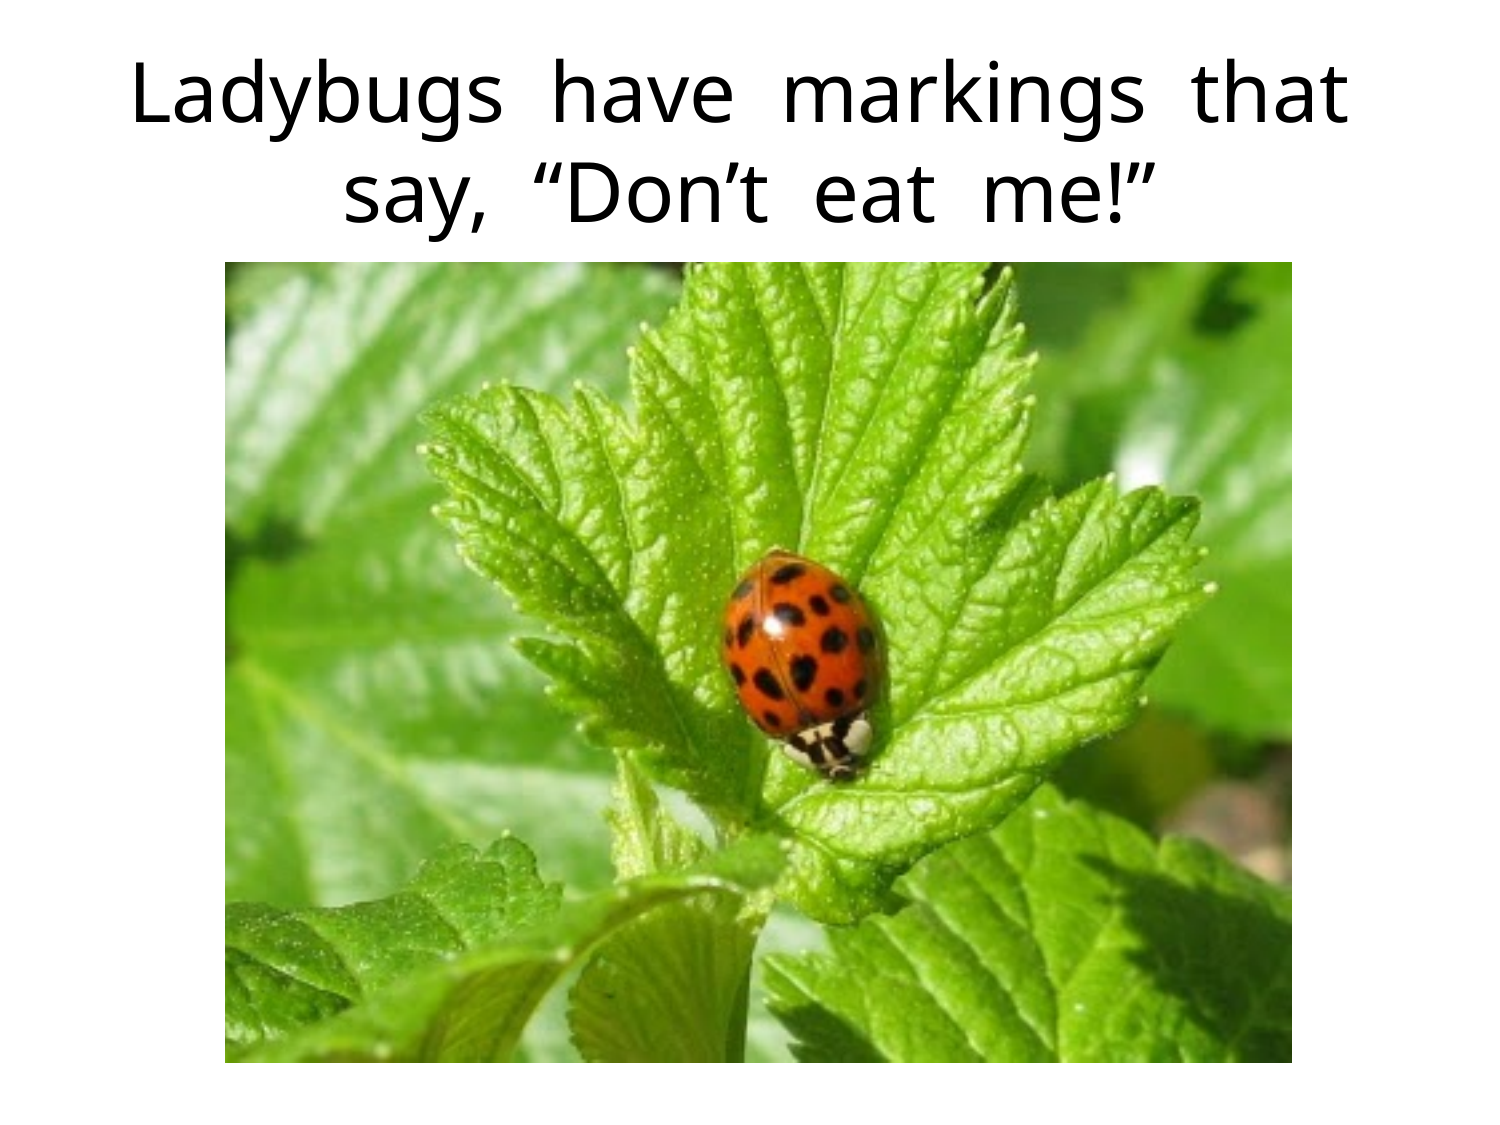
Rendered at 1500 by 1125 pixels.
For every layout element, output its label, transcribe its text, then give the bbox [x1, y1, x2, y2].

picture [224, 262, 1292, 1063]
title Ladybugs have markings that say, “Don’t eat me!” [74, 44, 1426, 233]
